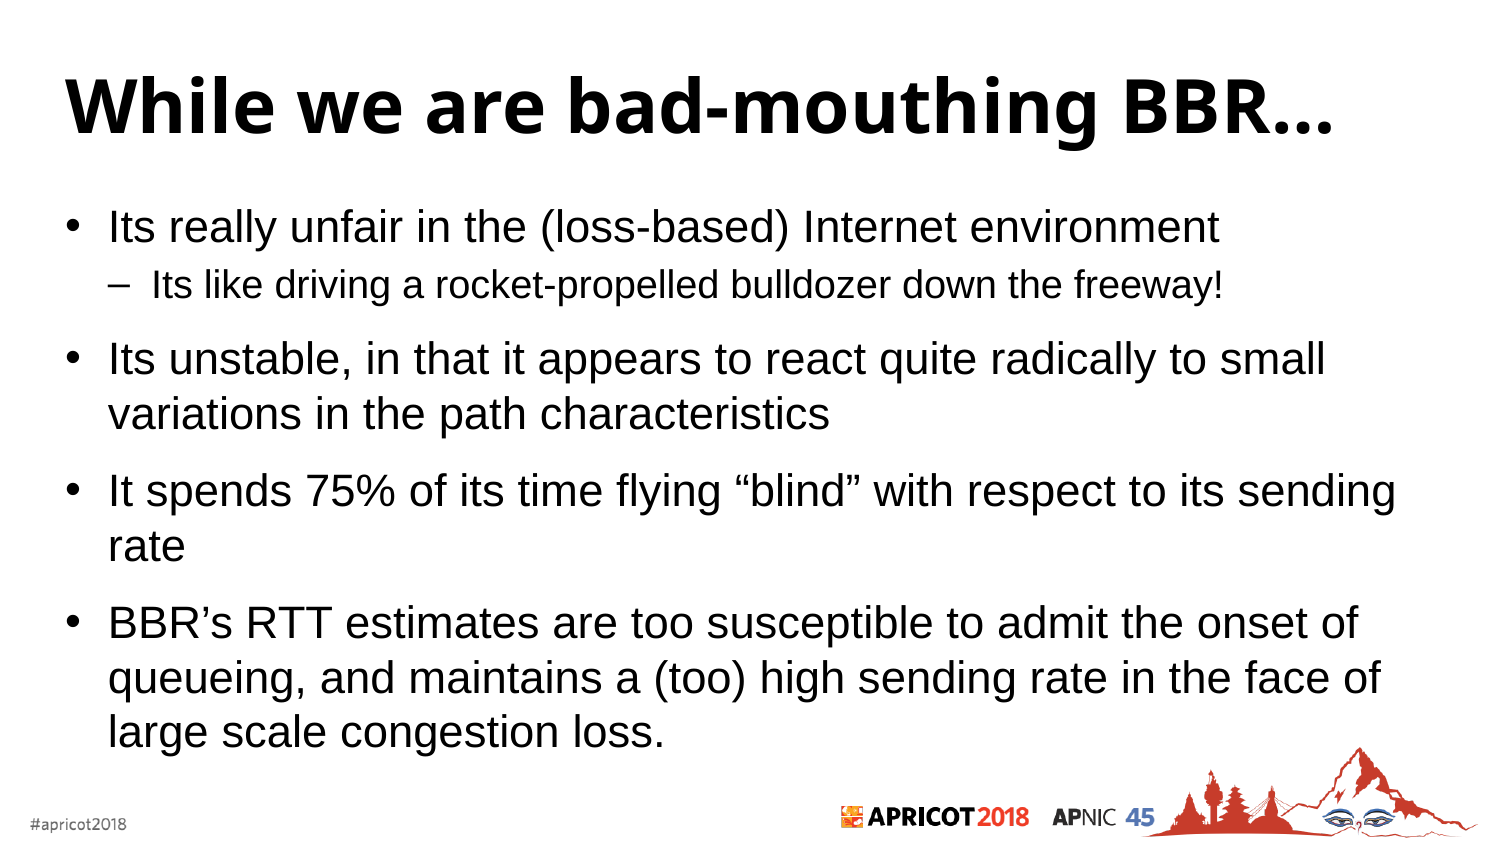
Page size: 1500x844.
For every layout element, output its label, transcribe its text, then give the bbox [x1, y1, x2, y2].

title While we are bad-mouthing BBR… [64, 33, 1436, 175]
list Its really unfair in the (loss-based) Internet environment Its like driving a rocket-propelled bulldozer down the freeway! Its unstable, in that it appears to react quite radically to small variations in the path characteristics It spends 75% of its time flying “blind” with respect to its sending rate BBR’s RTT estimates are too susceptible to admit the onset of queueing, and maintains a (too) high sending rate in the face of large scale congestion loss. [64, 196, 1436, 759]
